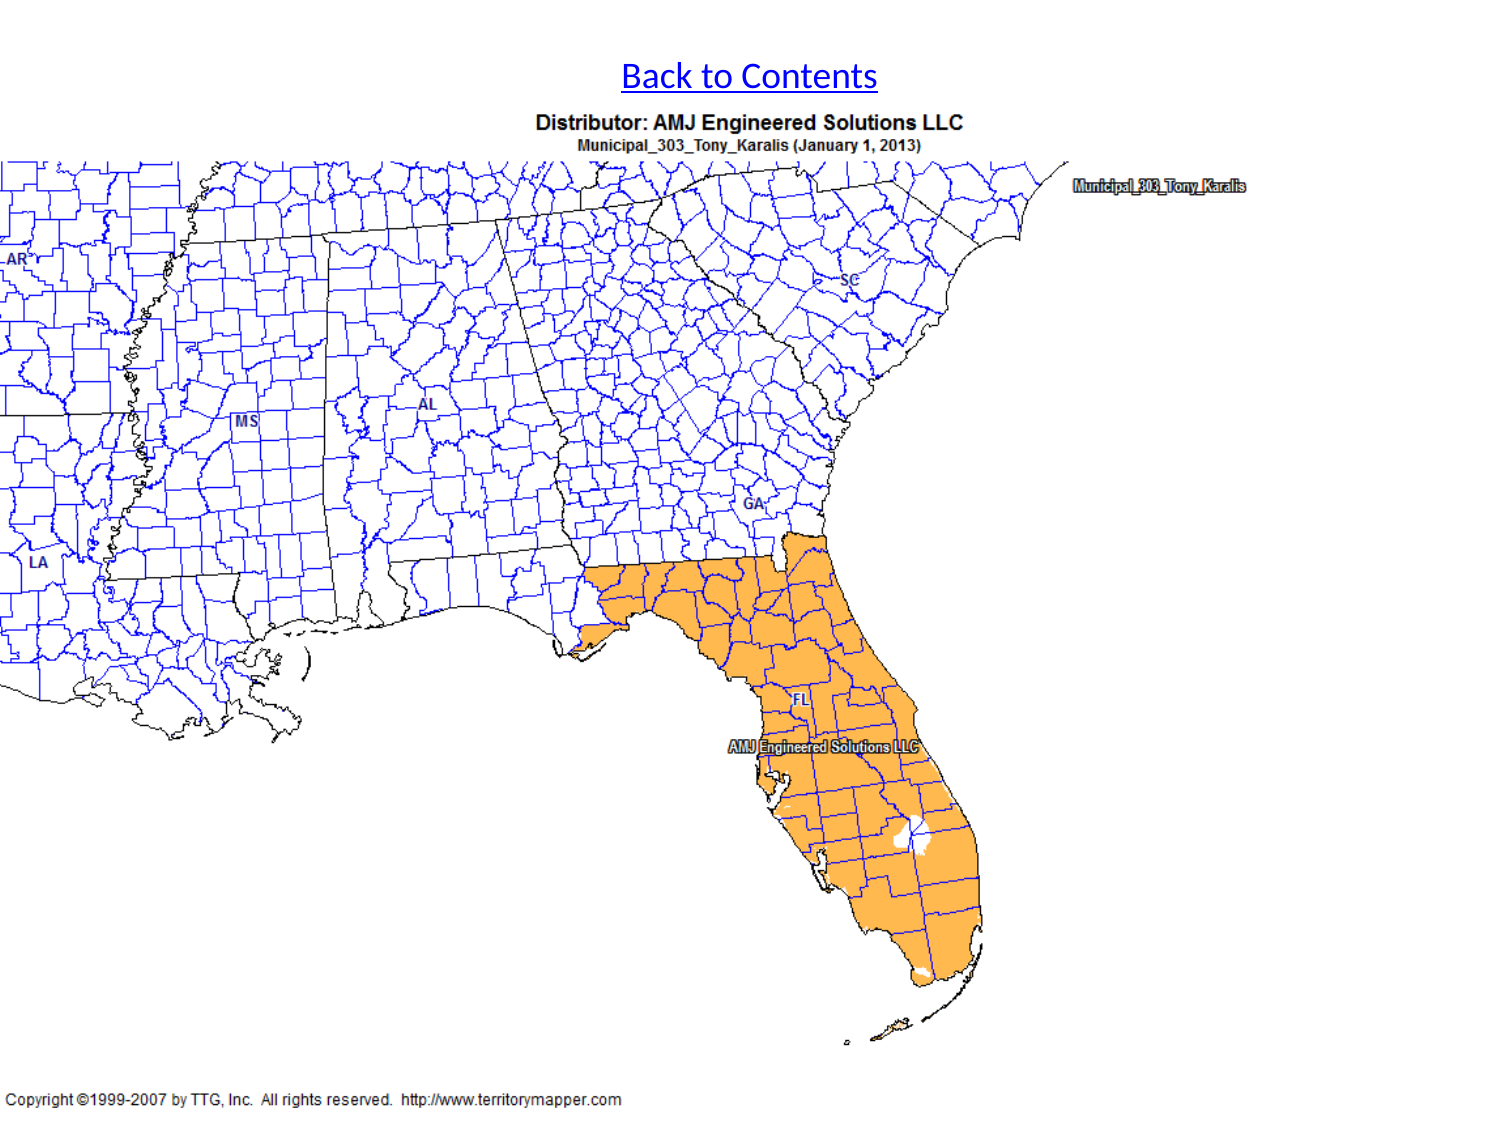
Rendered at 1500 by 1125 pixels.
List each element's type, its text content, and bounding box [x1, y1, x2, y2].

picture [0, 104, 1500, 1125]
text_box Back to Contents [606, 43, 894, 102]
